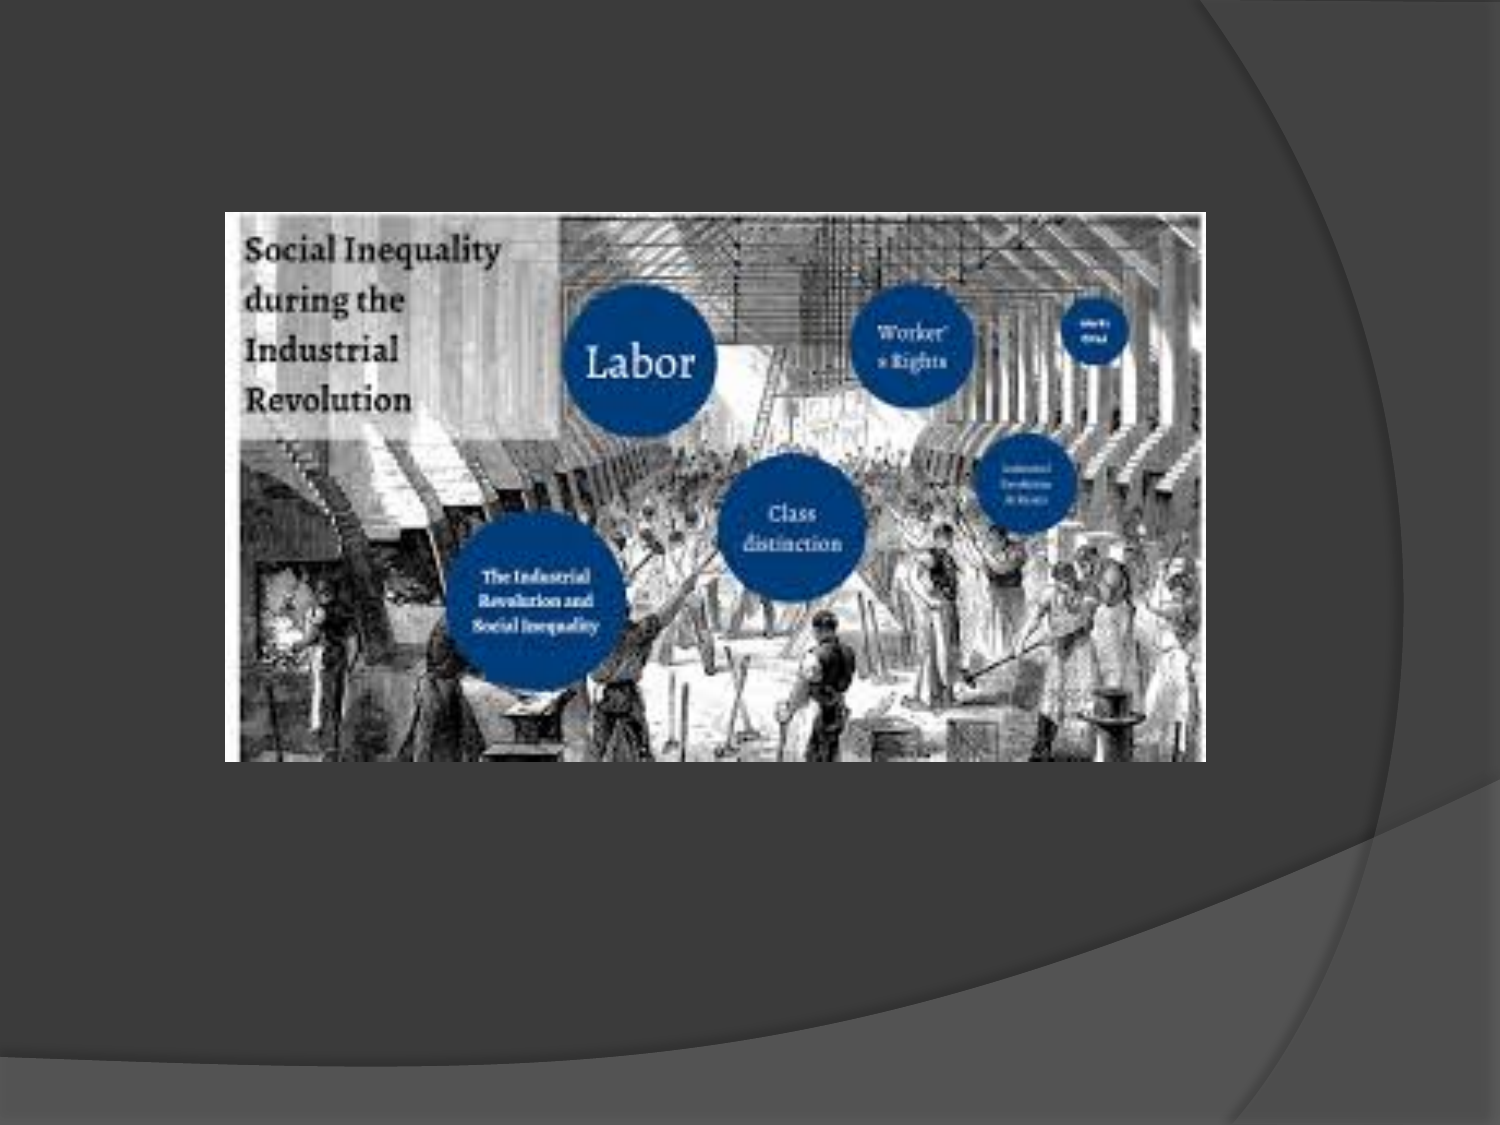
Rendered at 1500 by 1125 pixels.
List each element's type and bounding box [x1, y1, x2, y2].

list [224, 212, 1206, 762]
